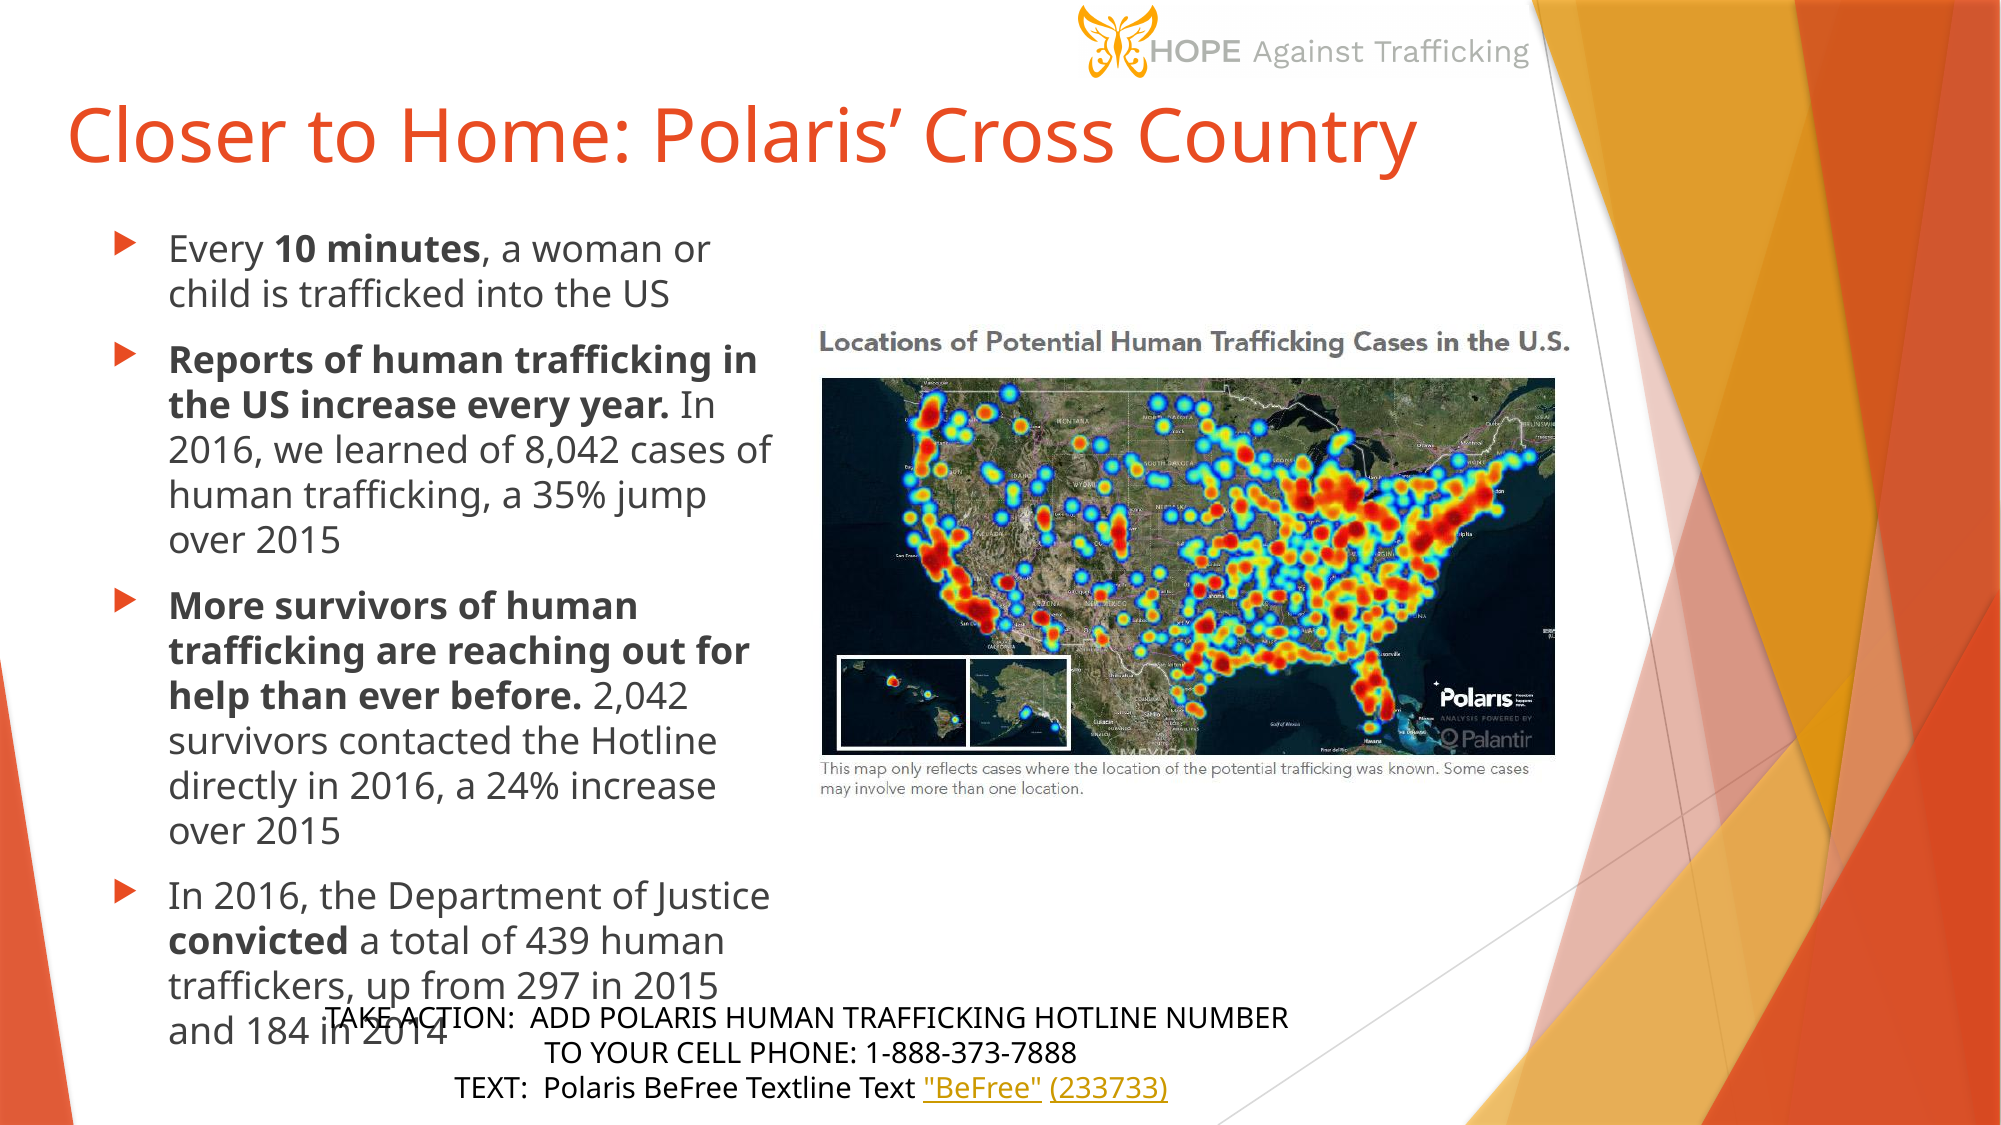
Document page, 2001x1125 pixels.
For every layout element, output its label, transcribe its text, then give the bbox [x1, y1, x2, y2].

picture [810, 324, 1579, 807]
list Every 10 minutes, a woman or child is trafficked into the US Reports of human trafficking in the US increase every year. In 2016, we learned of 8,042 cases of human trafficking, a 35% jump over 2015 More survivors of human trafficking are reaching out for help than ever before. 2,042 survivors contacted the Hotline directly in 2016, a 24% increase over 2015 In 2016, the Department of Justice convicted a total of 439 human traffickers, up from 297 in 2015 and 184 in 2014 [96, 217, 794, 855]
picture [1078, 4, 1529, 79]
text_box TAKE ACTION: ADD POLARIS HUMAN TRAFFICKING HOTLINE NUMBER TO YOUR CELL PHONE: 1-888-373-7888 TEXT: Polaris BeFree Textline Text "BeFree" (233733) [111, 991, 1512, 1117]
title Closer to Home: Polaris’ Cross Country [51, 79, 1462, 187]
